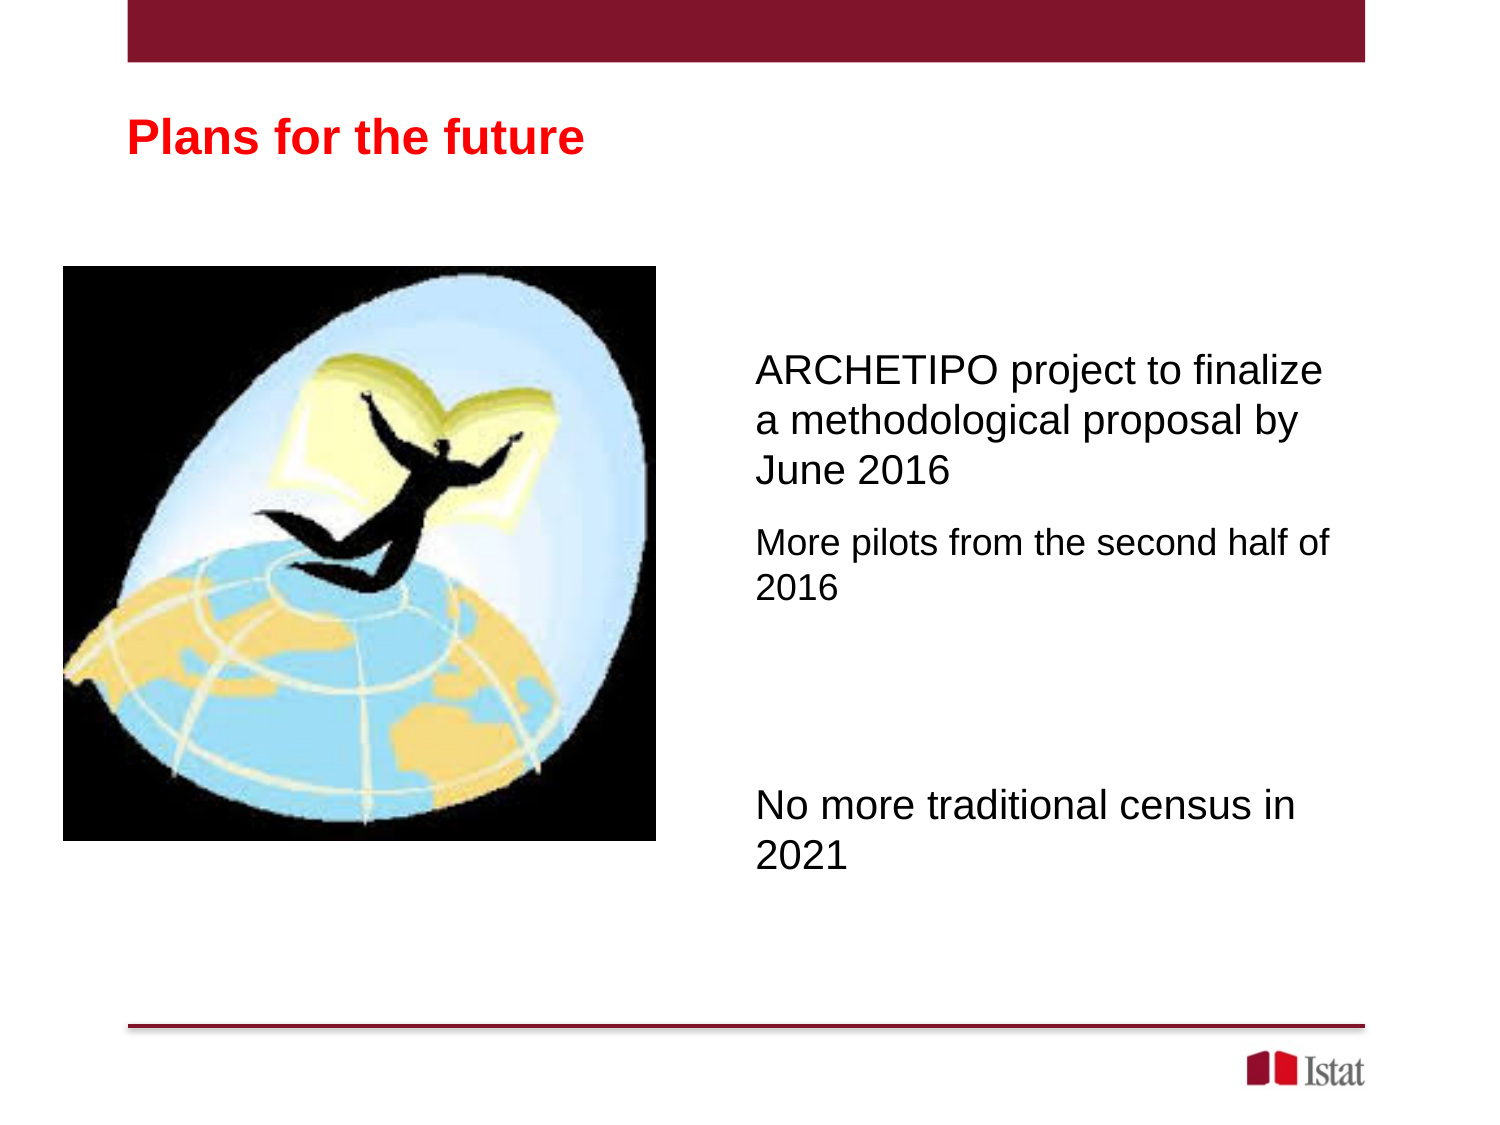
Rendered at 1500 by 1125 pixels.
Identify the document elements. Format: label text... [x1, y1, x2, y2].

picture [1239, 1040, 1373, 1097]
picture [63, 266, 656, 841]
text_box Plans for the future [111, 97, 1349, 172]
text_box ARCHETIPO project to finalize a methodological proposal by June 2016 More pilots from the second half of 2016 No more traditional census in 2021 [740, 335, 1366, 885]
